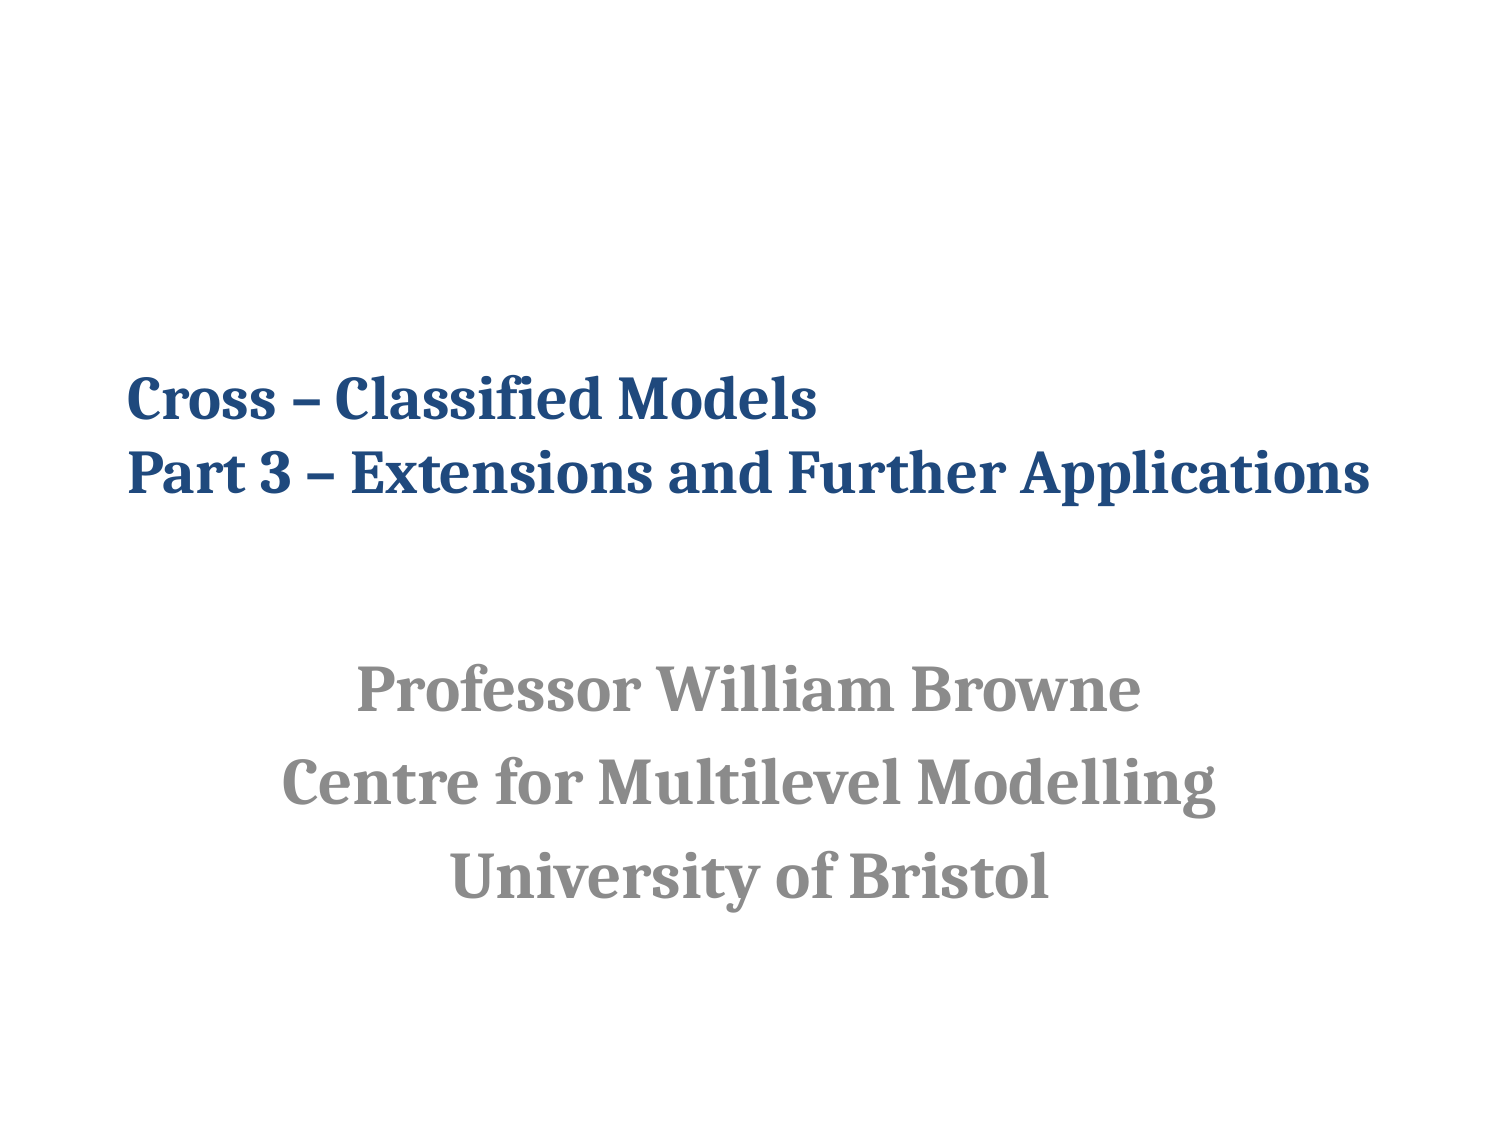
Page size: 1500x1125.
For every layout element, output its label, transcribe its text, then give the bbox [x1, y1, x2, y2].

title Cross – Classified Models Part 3 – Extensions and Further Applications [112, 349, 1388, 591]
subtitle Professor William Browne Centre for Multilevel Modelling University of Bristol [225, 637, 1275, 925]
